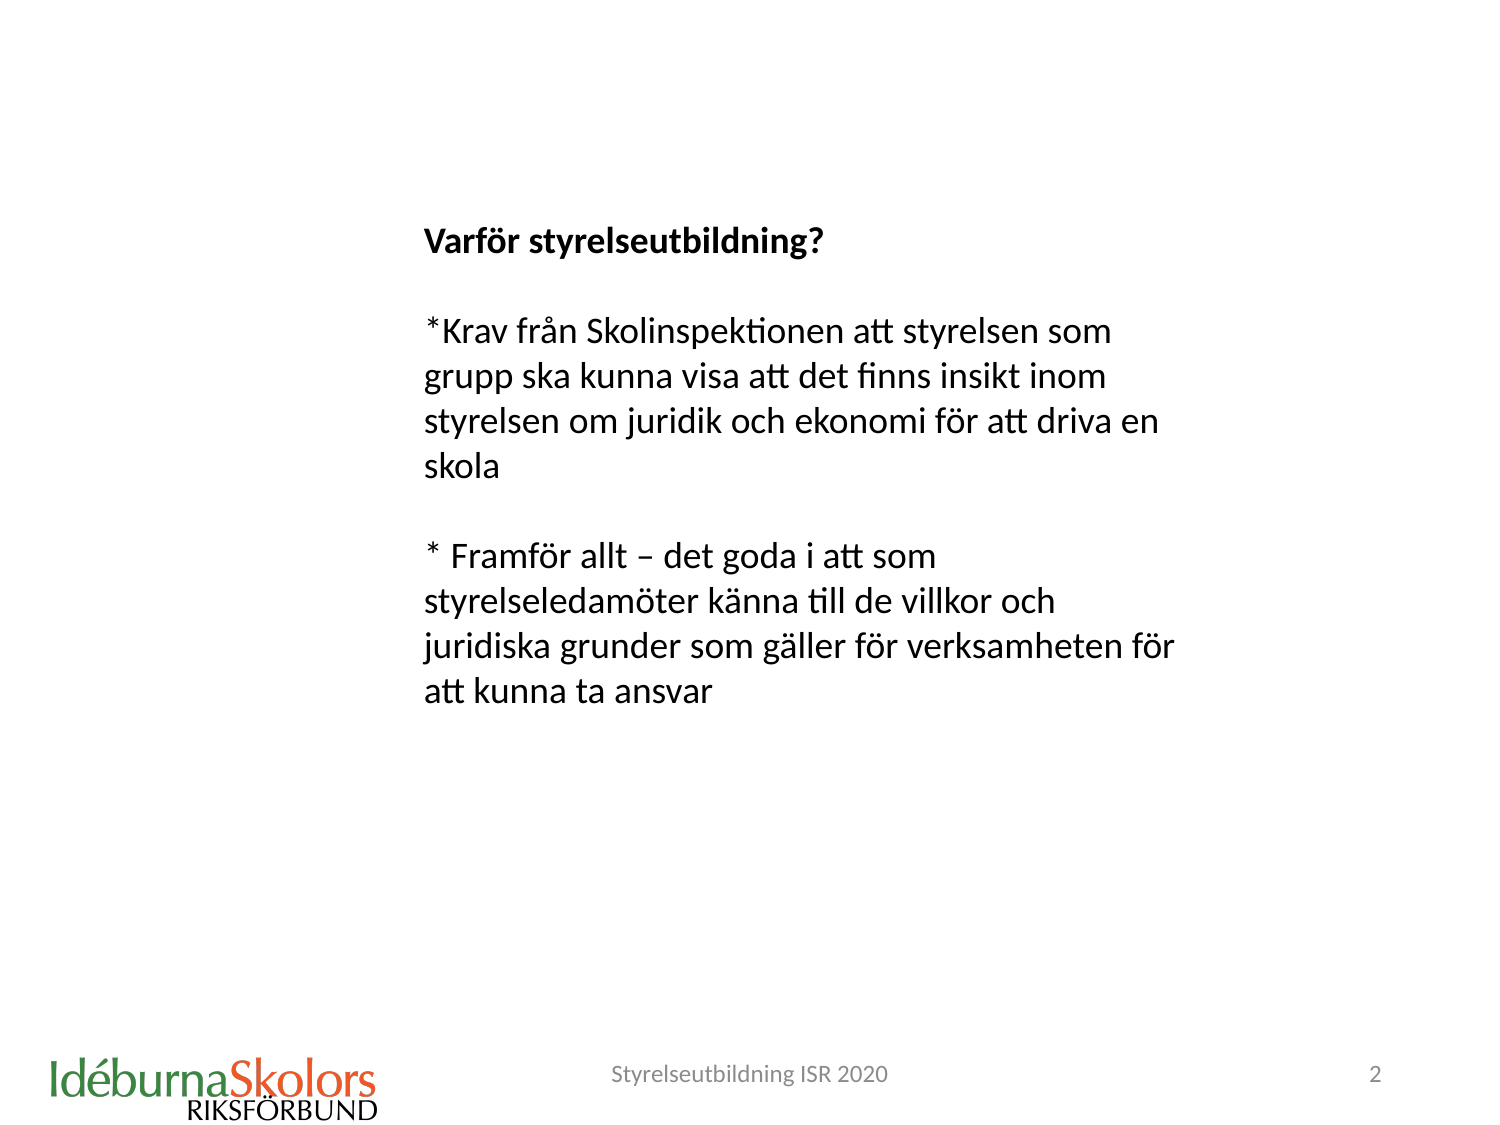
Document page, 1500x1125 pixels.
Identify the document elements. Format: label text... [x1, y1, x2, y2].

slide_number 2 [1059, 1042, 1397, 1103]
picture [45, 1054, 383, 1125]
footer Styrelseutbildning ISR 2020 [496, 1042, 1004, 1103]
text_box [384, 184, 1175, 732]
text_box Varför styrelseutbildning? *Krav från Skolinspektionen att styrelsen som grupp ska kunna visa att det finns insikt inom styrelsen om juridik och ekonomi för att driva en skola * Framför allt – det goda i att som styrelseledamöter känna till de villkor och juridiska grunder som gäller för verksamheten för att kunna ta ansvar [409, 209, 1200, 719]
